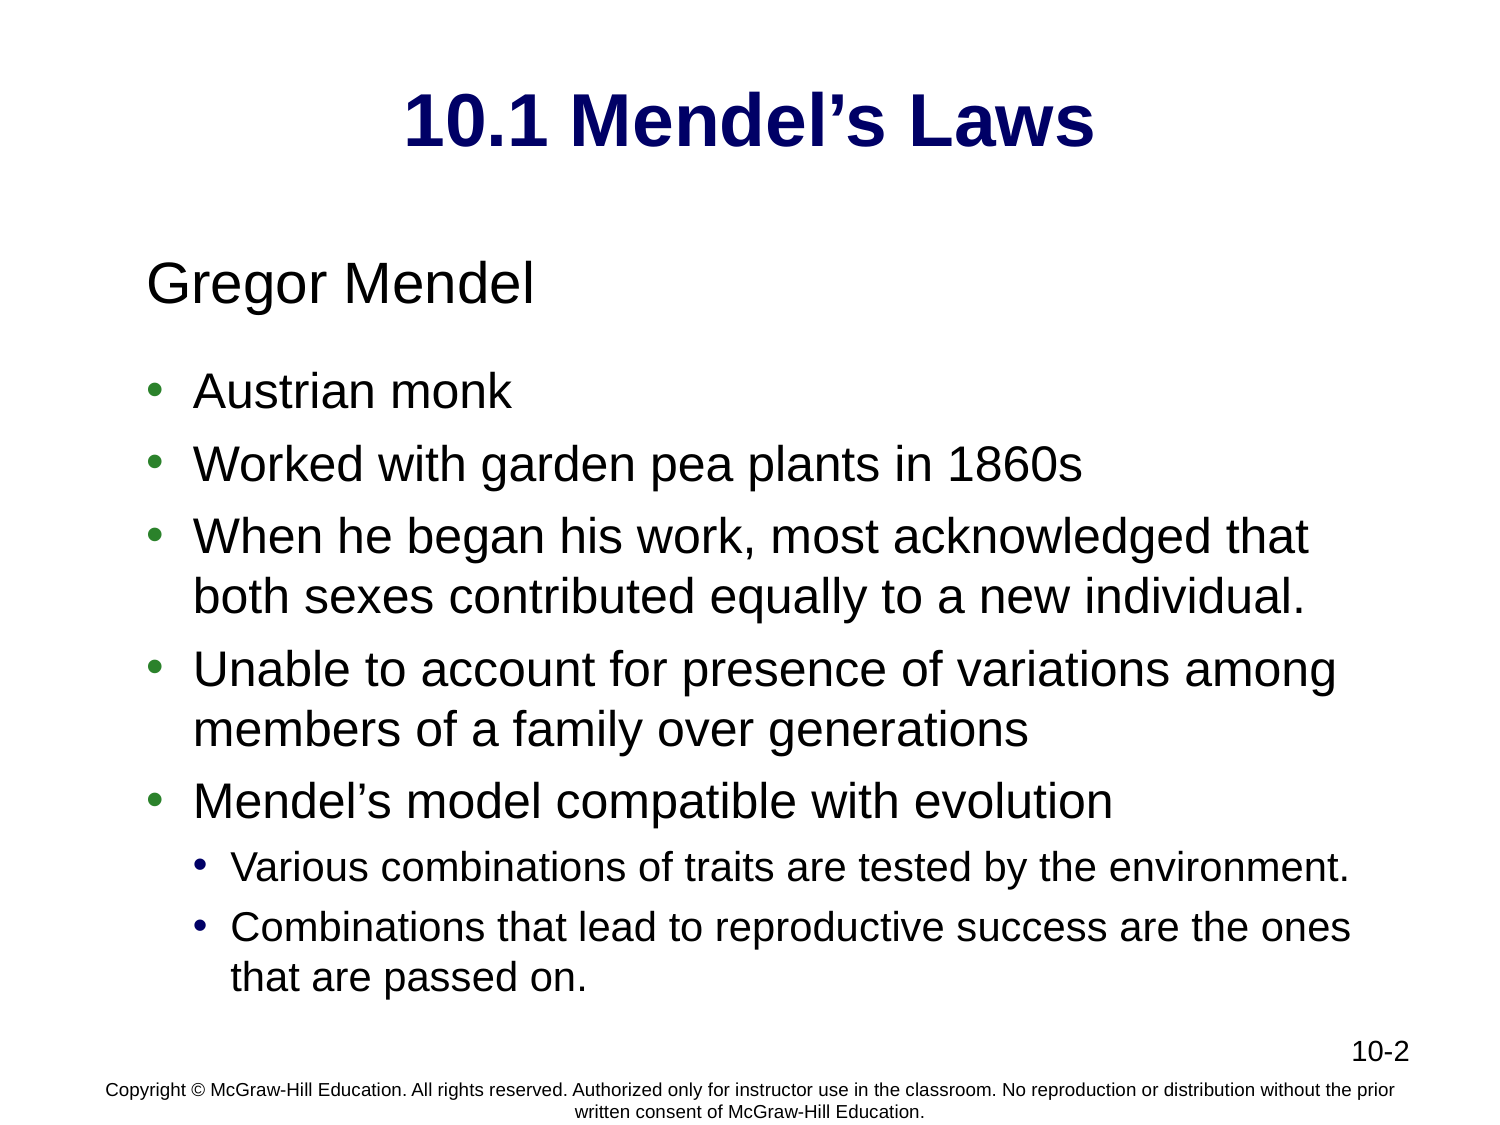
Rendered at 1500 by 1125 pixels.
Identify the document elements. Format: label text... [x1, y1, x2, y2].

list Gregor Mendel Austrian monk Worked with garden pea plants in 1860s When he began his work, most acknowledged that both sexes contributed equally to a new individual. Unable to account for presence of variations among members of a family over generations Mendel’s model compatible with evolution Various combinations of traits are tested by the environment. Combinations that lead to reproductive success are the ones that are passed on. [131, 237, 1432, 1038]
title 10.1 Mendel’s Laws [314, 61, 1186, 172]
